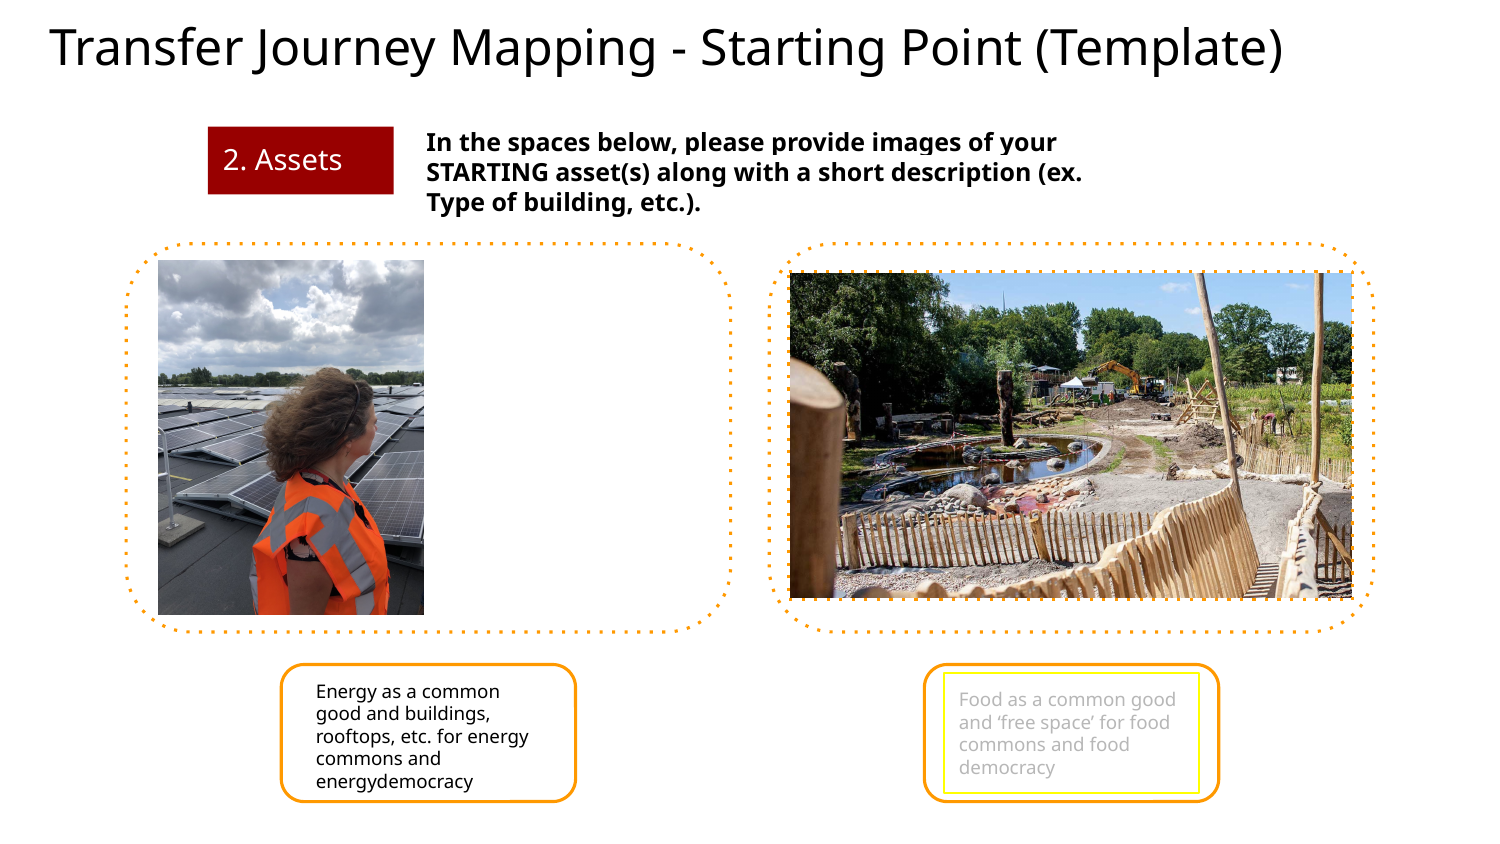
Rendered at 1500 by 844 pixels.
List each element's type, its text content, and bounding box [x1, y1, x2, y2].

text_box Food as a common good and ‘free space’ for food commons and food democracy [943, 673, 1199, 793]
text_box Transfer Journey Mapping - Starting Point (Template) [34, 0, 1334, 112]
text_box [924, 664, 1219, 802]
picture [157, 260, 425, 616]
text_box [281, 664, 576, 802]
text_box In the spaces below, please provide images of your STARTING asset(s) along with a short description (ex. Type of building, etc.). [411, 111, 1161, 232]
text_box [126, 243, 731, 632]
picture [789, 272, 1352, 599]
text_box 2. Assets [207, 126, 394, 195]
text_box Energy as a common good and buildings, rooftops, etc. for energy commons and energydemocracy [300, 664, 556, 785]
text_box Link to pics/asset: https://noordoogst.org/ [769, 243, 1374, 632]
